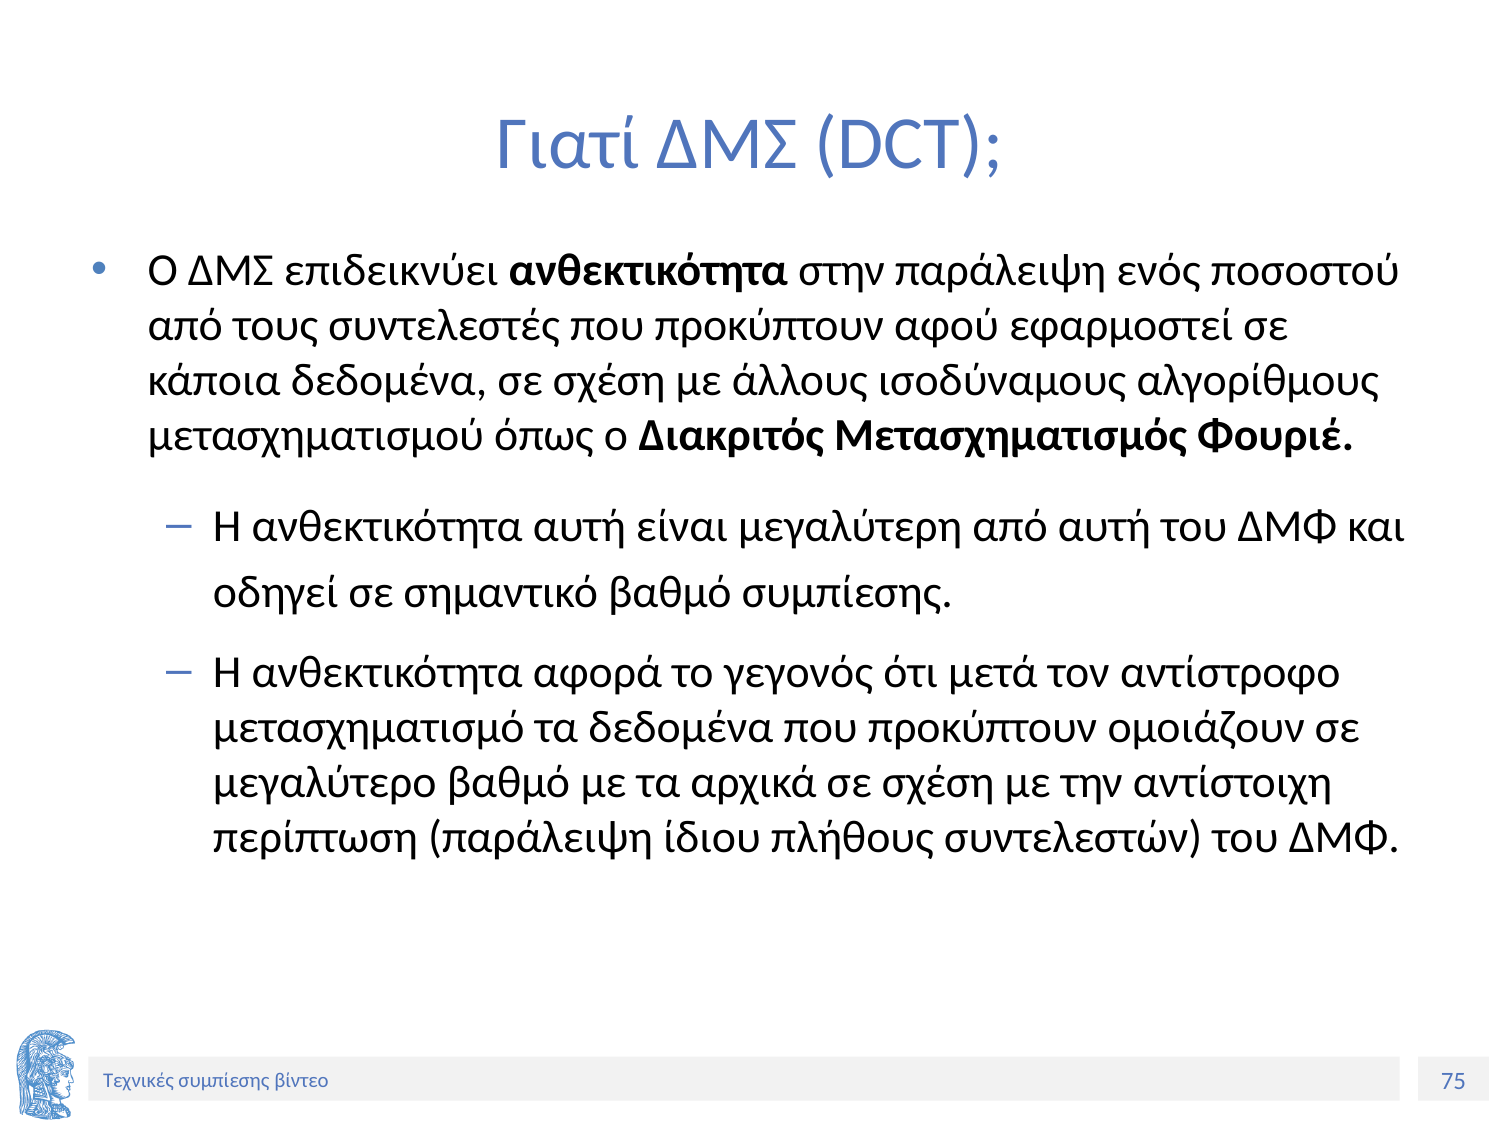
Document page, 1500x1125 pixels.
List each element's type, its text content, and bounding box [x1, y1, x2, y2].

title Γιατί ΔΜΣ (DCT); [0, 45, 1500, 233]
list O ΔΜΣ επιδεικνύει ανθεκτικότητα στην παράλειψη ενός ποσοστού από τους συντελεστές που προκύπτουν αφού εφαρμοστεί σε κάποια δεδομένα, σε σχέση με άλλους ισοδύναμους αλγορίθμους μετασχηματισμού όπως ο Διακριτός Μετασχηματισμός Φουριέ. Η ανθεκτικότητα αυτή είναι μεγαλύτερη από αυτή του ΔΜΦ και οδηγεί σε σημαντικό βαθμό συμπίεσης. Η ανθεκτικότητα αφορά το γεγονός ότι μετά τον αντίστροφο μετασχηματισμό τα δεδομένα που προκύπτουν ομοιάζουν σε μεγαλύτερο βαθμό με τα αρχικά σε σχέση με την αντίστοιχη περίπτωση (παράλειψη ίδιου πλήθους συντελεστών) του ΔΜΦ. [76, 232, 1427, 1106]
picture [9, 1026, 81, 1120]
